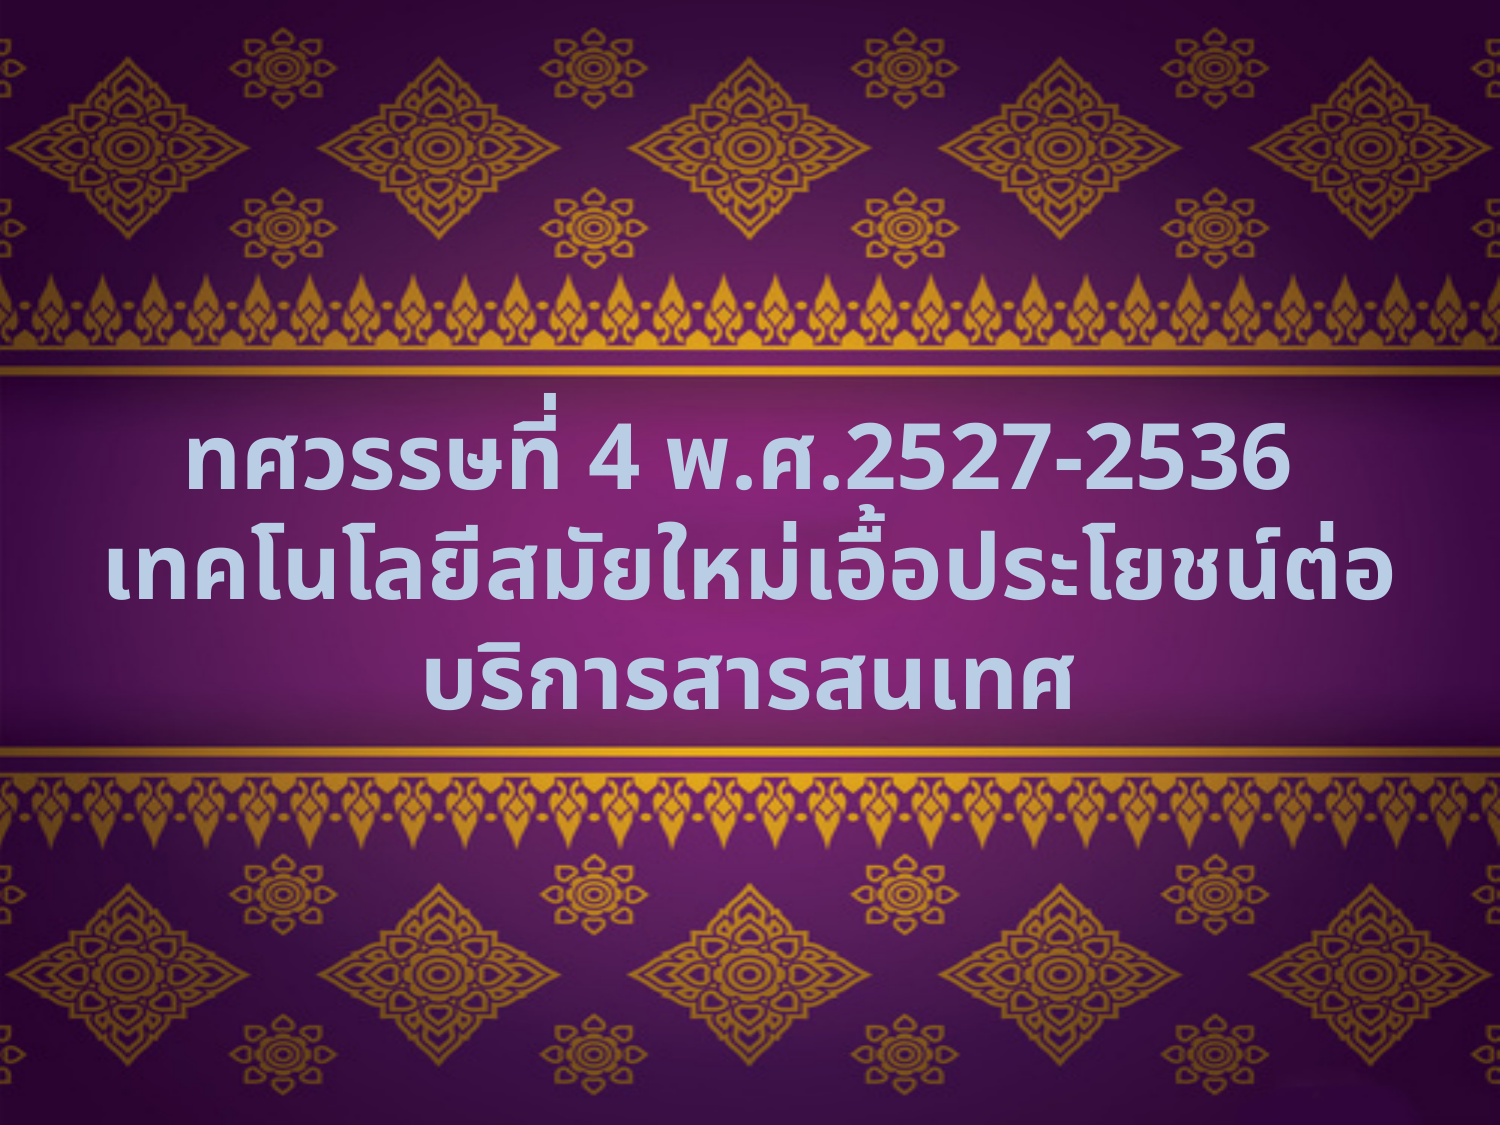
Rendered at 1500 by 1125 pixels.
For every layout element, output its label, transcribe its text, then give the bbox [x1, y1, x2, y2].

picture [0, 0, 1500, 1125]
title ทศวรรษที่ 4 พ.ศ.2527-2536 เทคโนโลยีสมัยใหม่เอื้อประโยชน์ต่อบริการสารสนเทศ [75, 468, 1425, 657]
